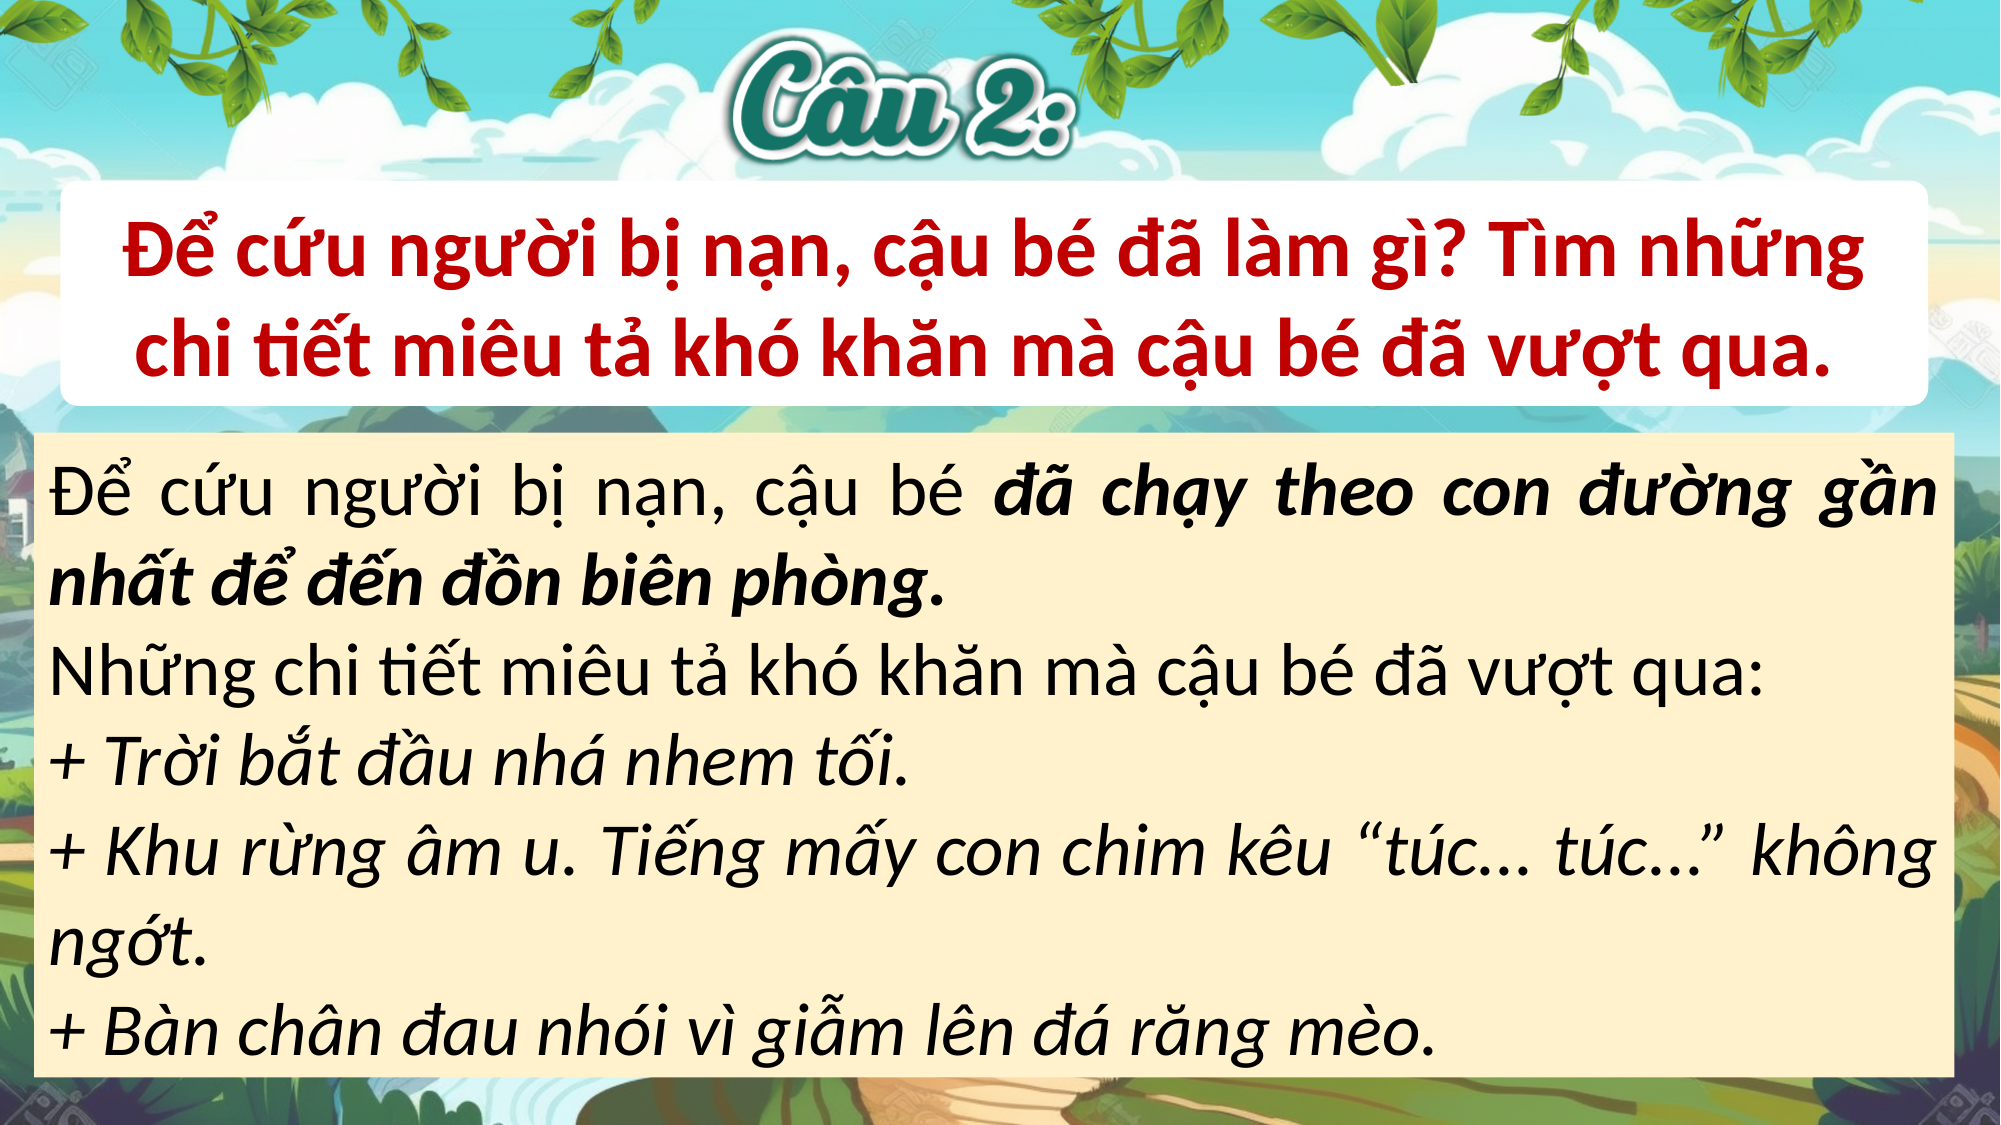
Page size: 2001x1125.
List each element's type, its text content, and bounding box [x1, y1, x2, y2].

text_box Để cứu người bị nạn, cậu bé đã chạy theo con đường gần nhất để đến đồn biên phòng. Những chi tiết miêu tả khó khăn mà cậu bé đã vượt qua: + Trời bắt đầu nhá nhem tối. + Khu rừng âm u. Tiếng mấy con chim kêu “túc... túc...” không ngớt. + Bàn chân đau nhói vì giẫm lên đá răng mèo. [34, 432, 1955, 1078]
text_box Nhìn khuôn mặt đỏ bừng, nhễ nhại mồ hôi của tôi, chú như đoán được câu chuyện. Nhấc điện thoại lên, chú liên lạc với đồng đội đang đi tuần tra địa bàn để thông báo sự việc. Xong xuôi, chú vỗ vai tôi cười bảo: - Cháu gan dạ và tốt bụng quá! Hi vọng, người gặp nạn sẽ được cứu kịp thời. Ngày hôm sau, chuyện tôi báo cho các chú bộ đội biên phòng đến cứu người bị nạn lan đi khắp nơi. Tôi thấy rất vui. Tôi còn vui hơn khi tìm được nhan đề “Trăng Rằm yêu thương” cho tờ báo tường của lớp. (Nguyễn Luân) [0, 0, 2000, 1125]
text_box Để cứu người bị nạn, cậu bé đã làm gì? Tìm những chi tiết miêu tả khó khăn mà cậu bé đã vượt qua. [60, 180, 1929, 406]
picture [0, 0, 1933, 252]
